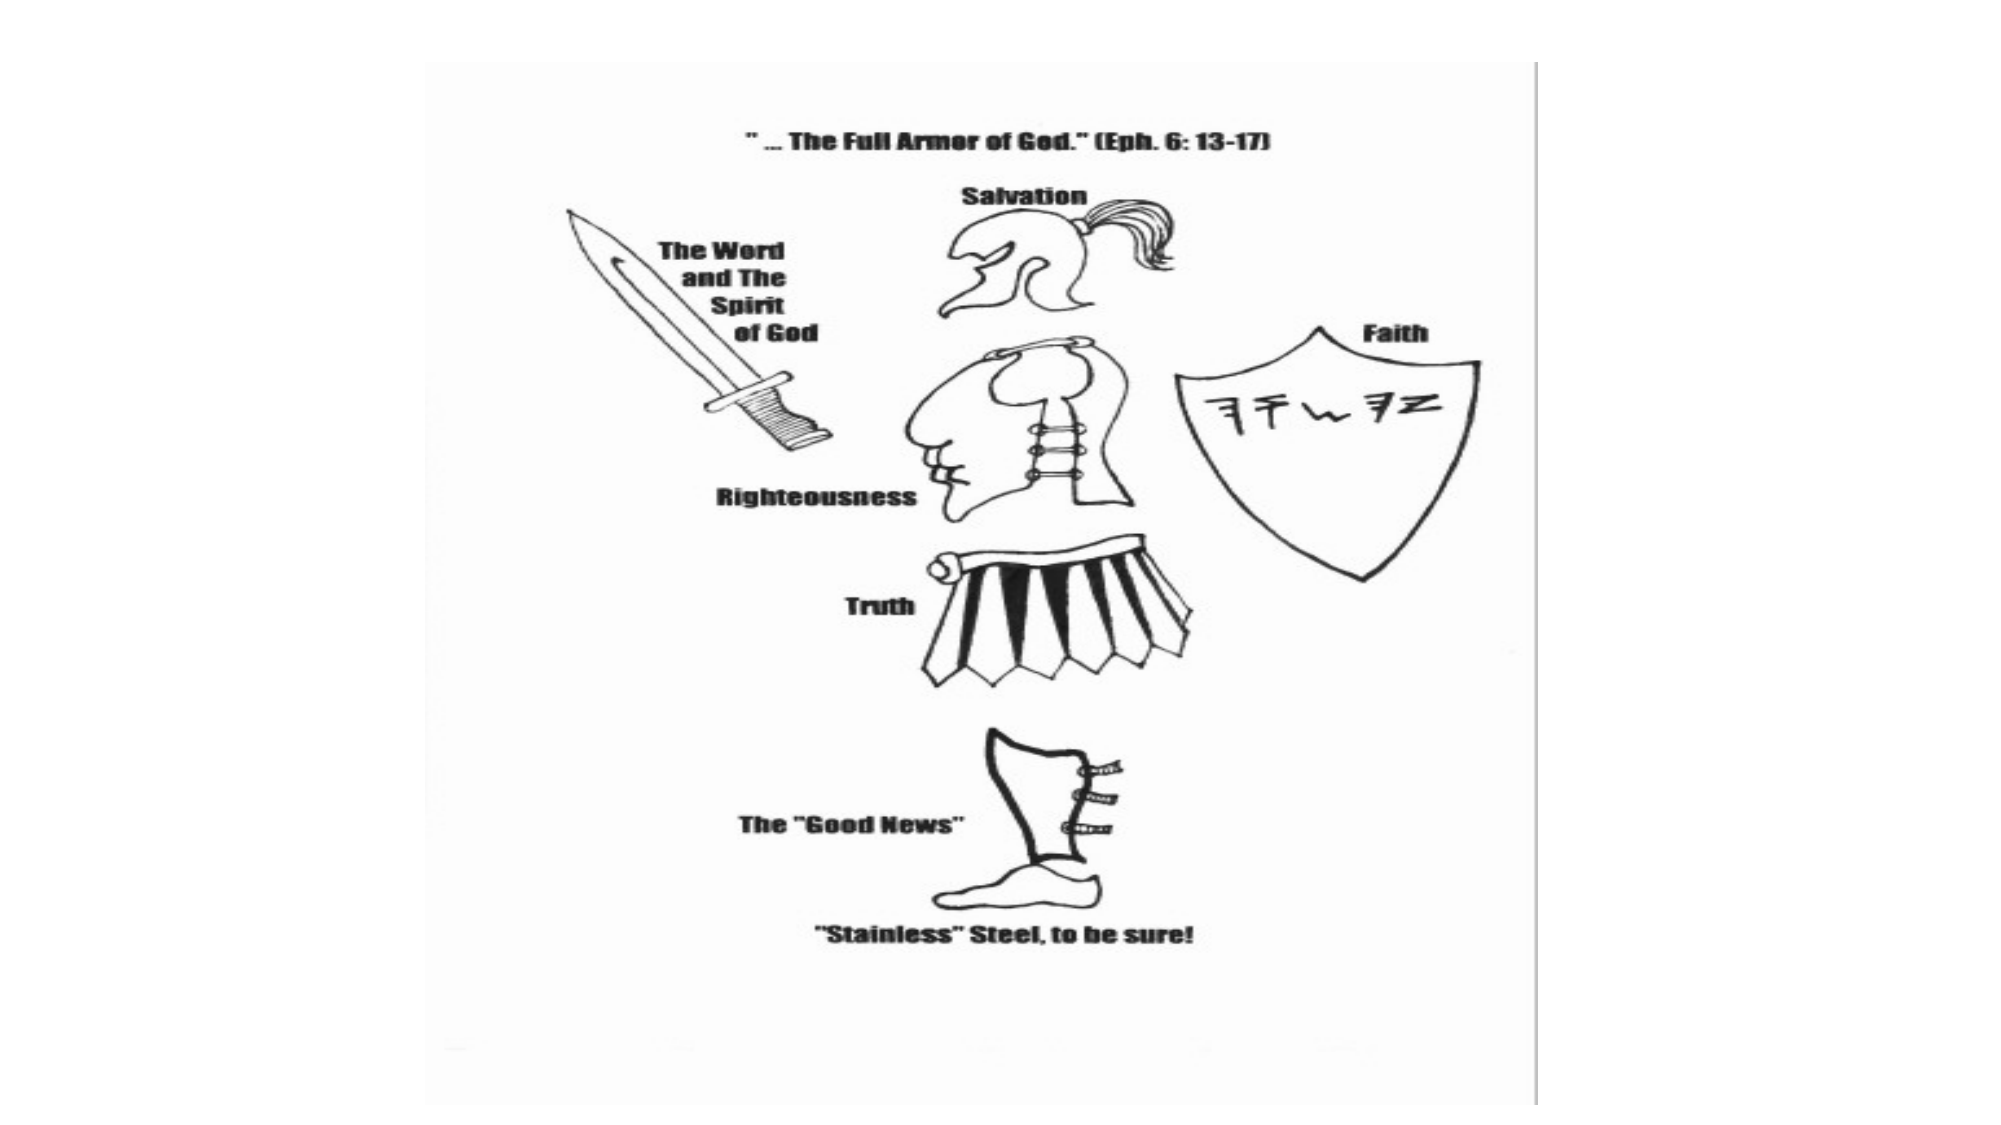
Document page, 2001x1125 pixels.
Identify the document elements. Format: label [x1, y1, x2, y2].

picture [424, 62, 1538, 1105]
